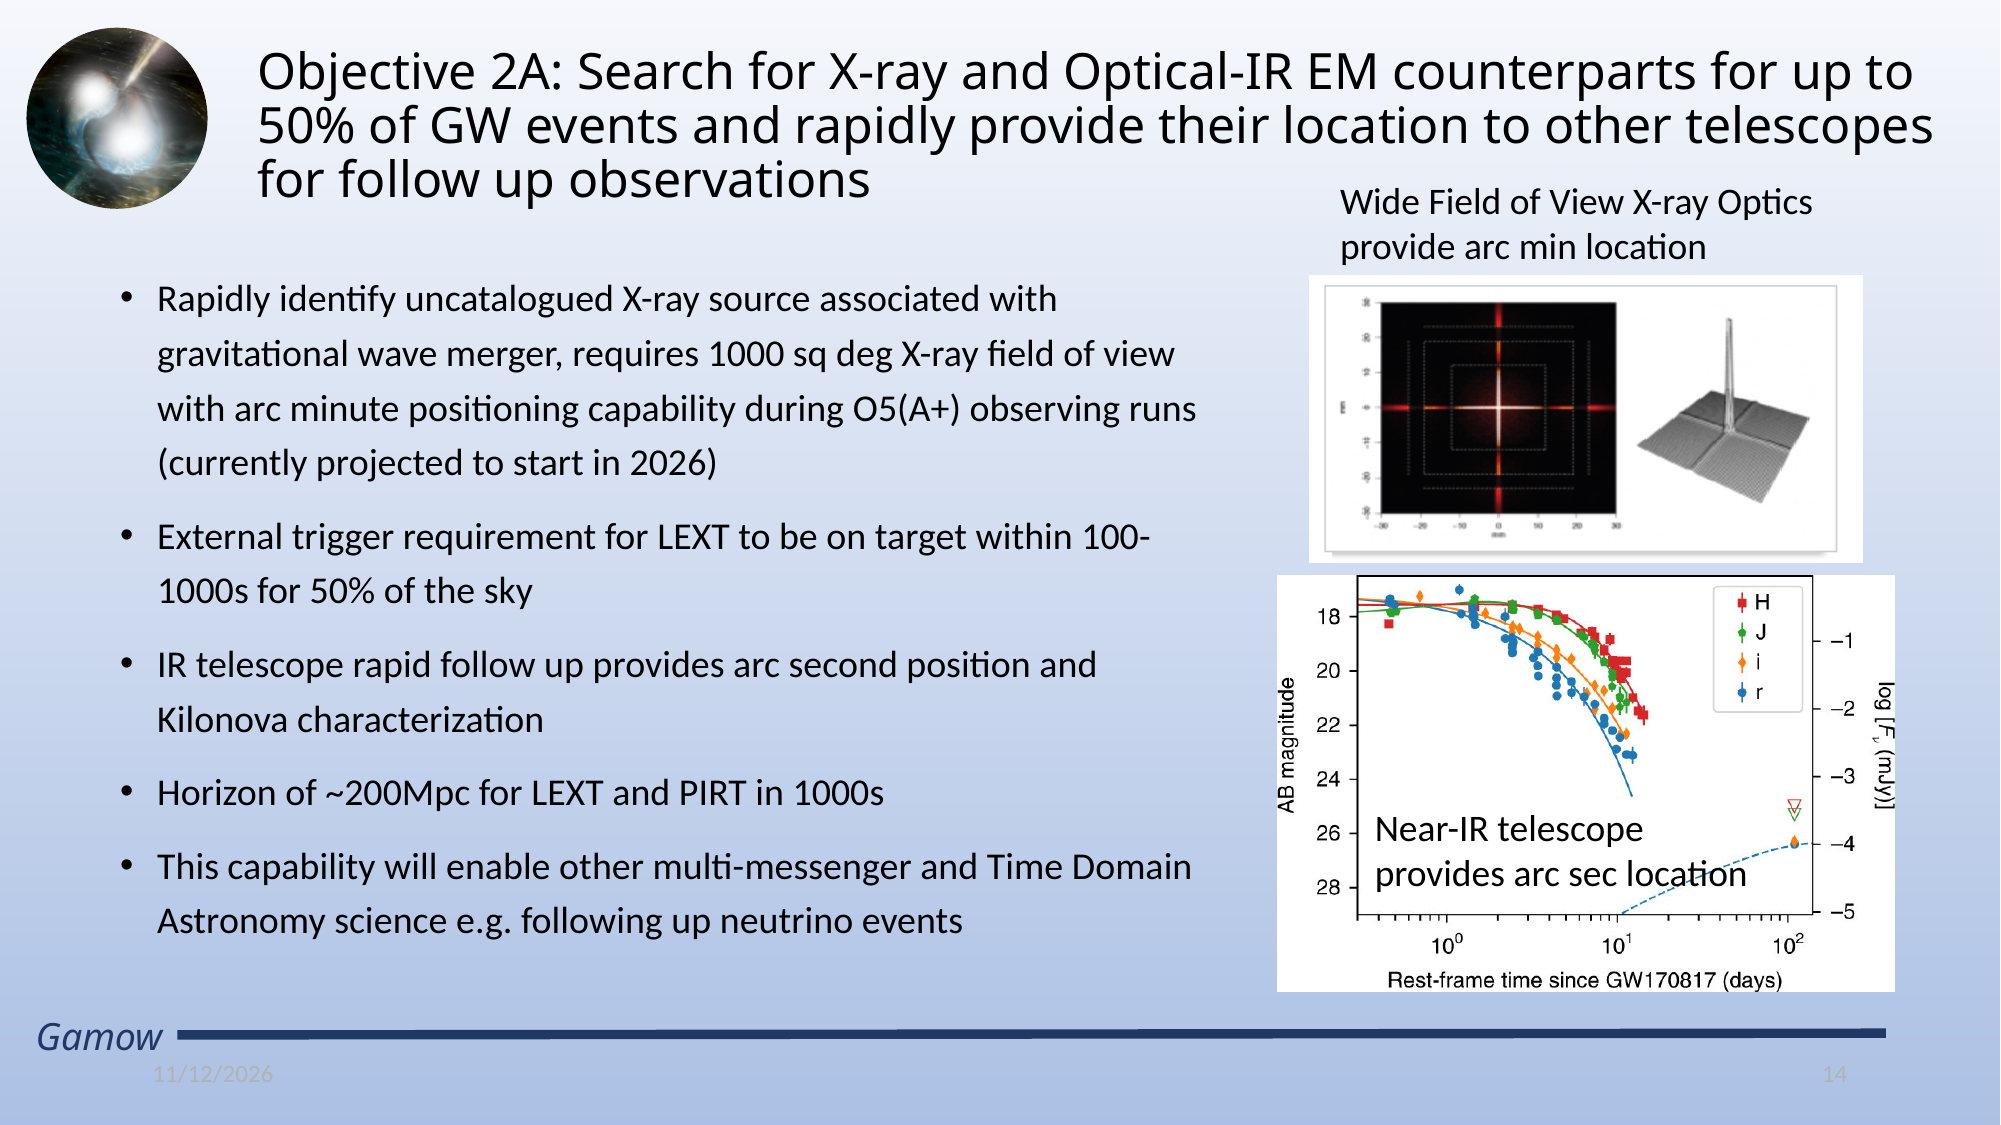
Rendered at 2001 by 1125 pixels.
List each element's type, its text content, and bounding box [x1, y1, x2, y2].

text_box [26, 27, 208, 209]
picture [1277, 575, 1895, 992]
title Objective 2A: Search for X-ray and Optical-IR EM counterparts for up to 50% of GW events and rapidly provide their location to other telescopes for follow up observations [242, 18, 2000, 236]
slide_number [137, 1042, 588, 1103]
picture [1308, 275, 1863, 563]
slide_number 14 [1412, 1042, 1863, 1103]
list Rapidly identify uncatalogued X-ray source associated with gravitational wave merger, requires 1000 sq deg X-ray field of view with arc minute positioning capability during O5(A+) observing runs (currently projected to start in 2026) External trigger requirement for LEXT to be on target within 100-1000s for 50% of the sky IR telescope rapid follow up provides arc second position and Kilonova characterization Horizon of ~200Mpc for LEXT and PIRT in 1000s This capability will enable other multi-messenger and Time Domain Astronomy science e.g. following up neutrino events [105, 257, 1237, 949]
text_box Wide Field of View X-ray Optics provide arc min location [1325, 169, 1943, 275]
